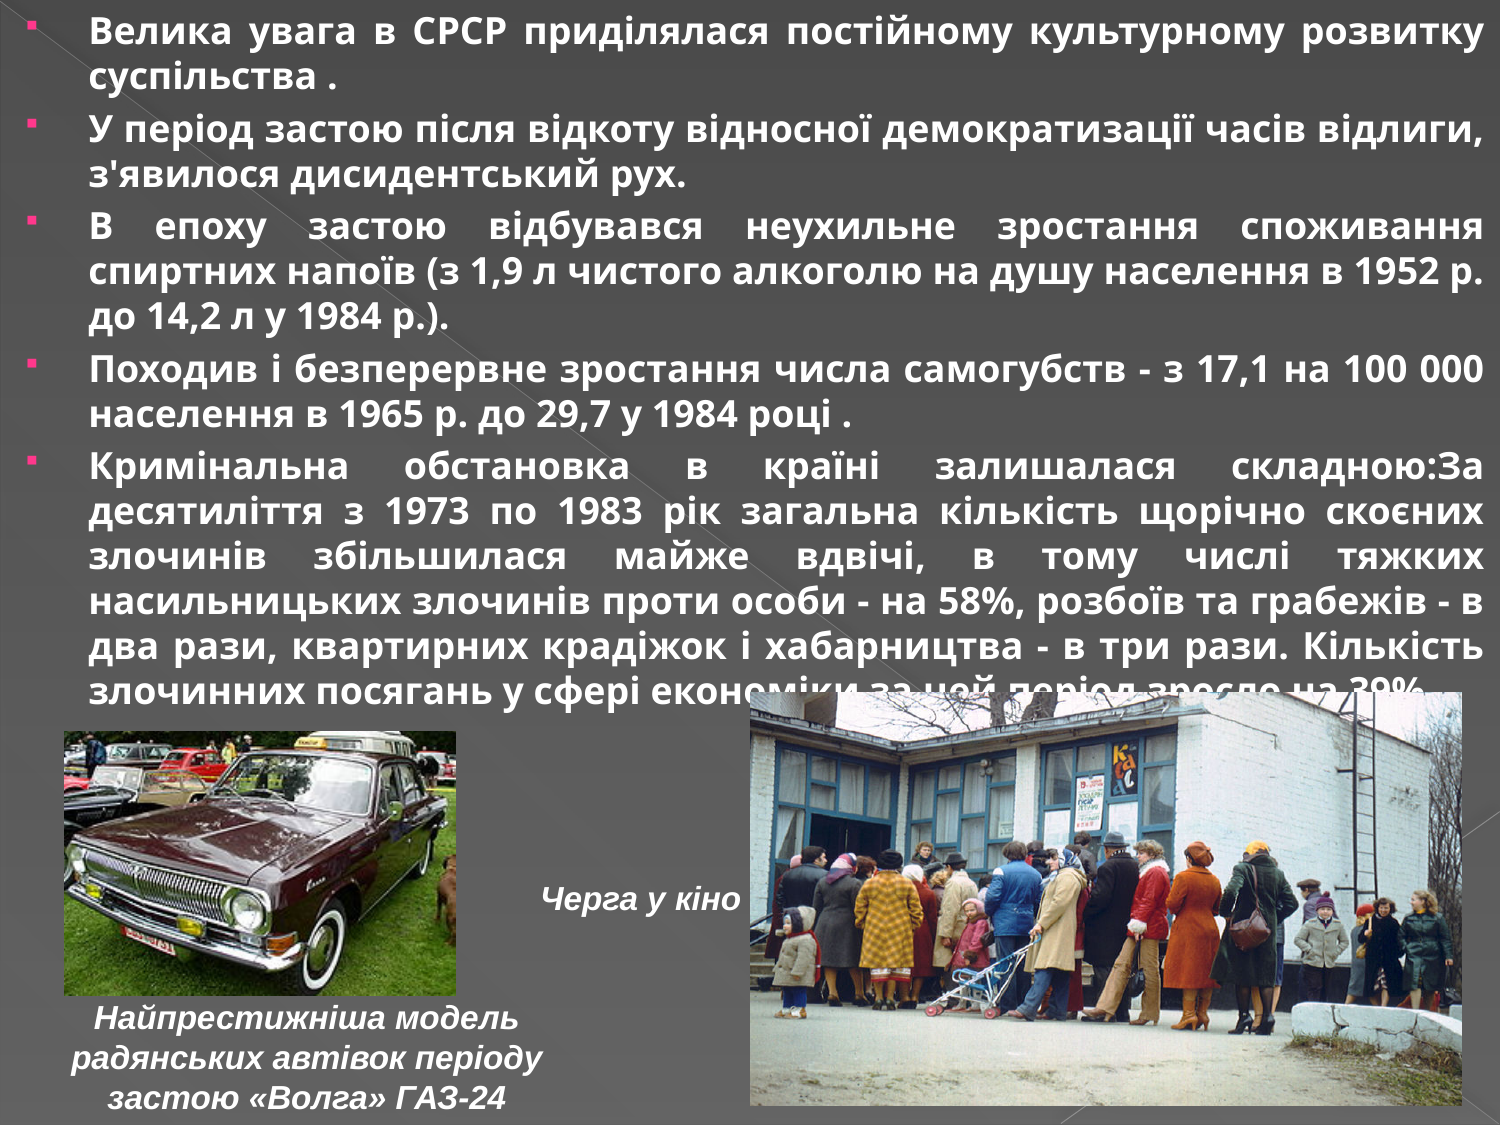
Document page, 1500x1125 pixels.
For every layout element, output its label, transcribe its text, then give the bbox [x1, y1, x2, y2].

list Велика увага в СРСР приділялася постійному культурному розвитку суспільства . У період застою після відкоту відносної демократизації часів відлиги, з'явилося дисидентський рух. В епоху застою відбувався неухильне зростання споживання спиртних напоїв (з 1,9 л чистого алкоголю на душу населення в 1952 р. до 14,2 л у 1984 р.). Походив і безперервне зростання числа самогубств - з 17,1 на 100 000 населення в 1965 р. до 29,7 у 1984 році . Кримінальна обстановка в країні залишалася складною:За десятиліття з 1973 по 1983 рік загальна кількість щорічно скоєних злочинів збільшилася майже вдвічі, в тому числі тяжких насильницьких злочинів проти особи - на 58%, розбоїв та грабежів - в два рази, квартирних крадіжок і хабарництва - в три рази. Кількість злочинних посягань у сфері економіки за цей період зросло на 39% [0, 0, 1500, 752]
picture [749, 692, 1462, 1106]
picture [64, 731, 456, 997]
text_box Черга у кіно [525, 870, 740, 925]
text_box Найпрестижніша модель радянських автівок періоду застою «Волга» ГАЗ-24 [53, 988, 561, 1124]
